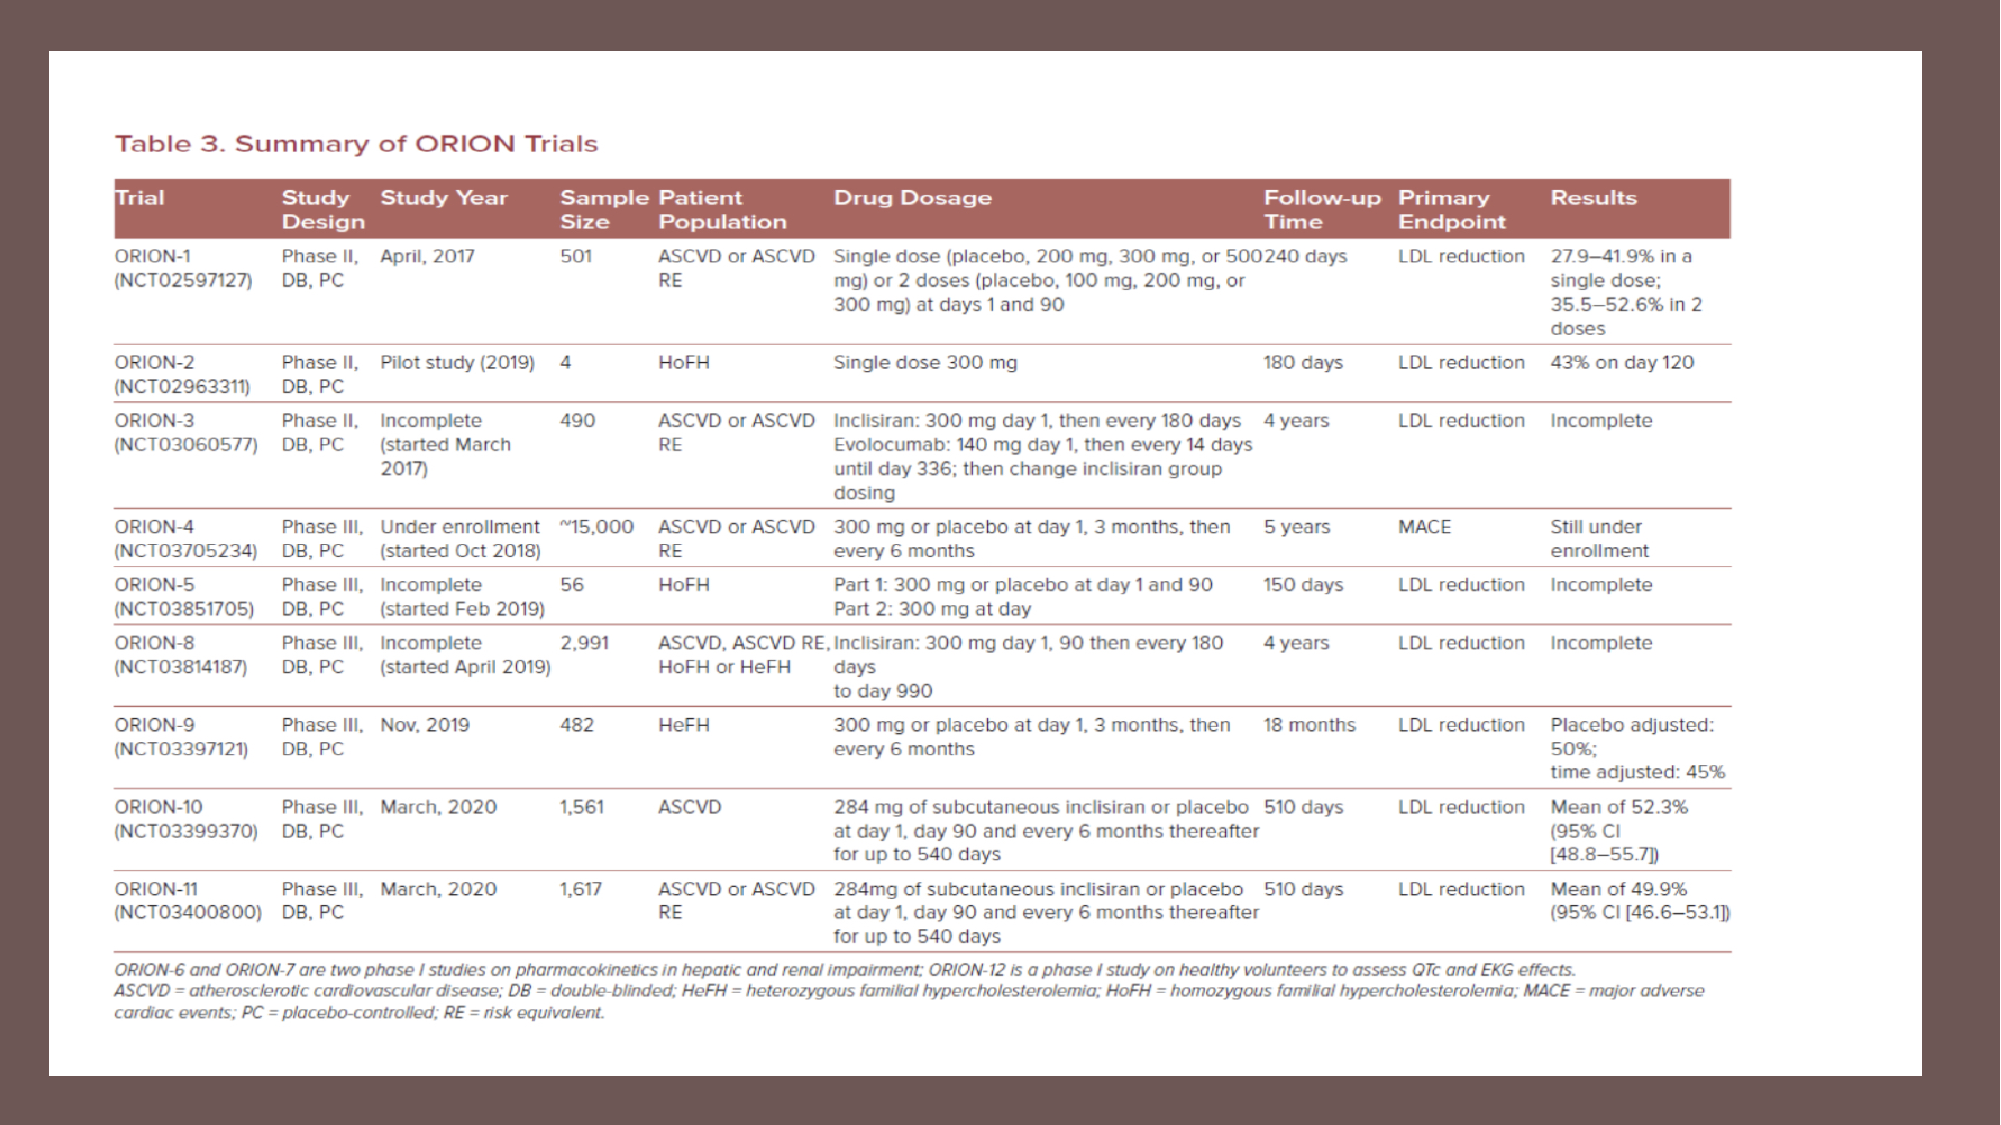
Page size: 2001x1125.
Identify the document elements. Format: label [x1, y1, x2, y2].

text_box [0, 0, 2000, 1125]
list [49, 51, 1922, 1076]
